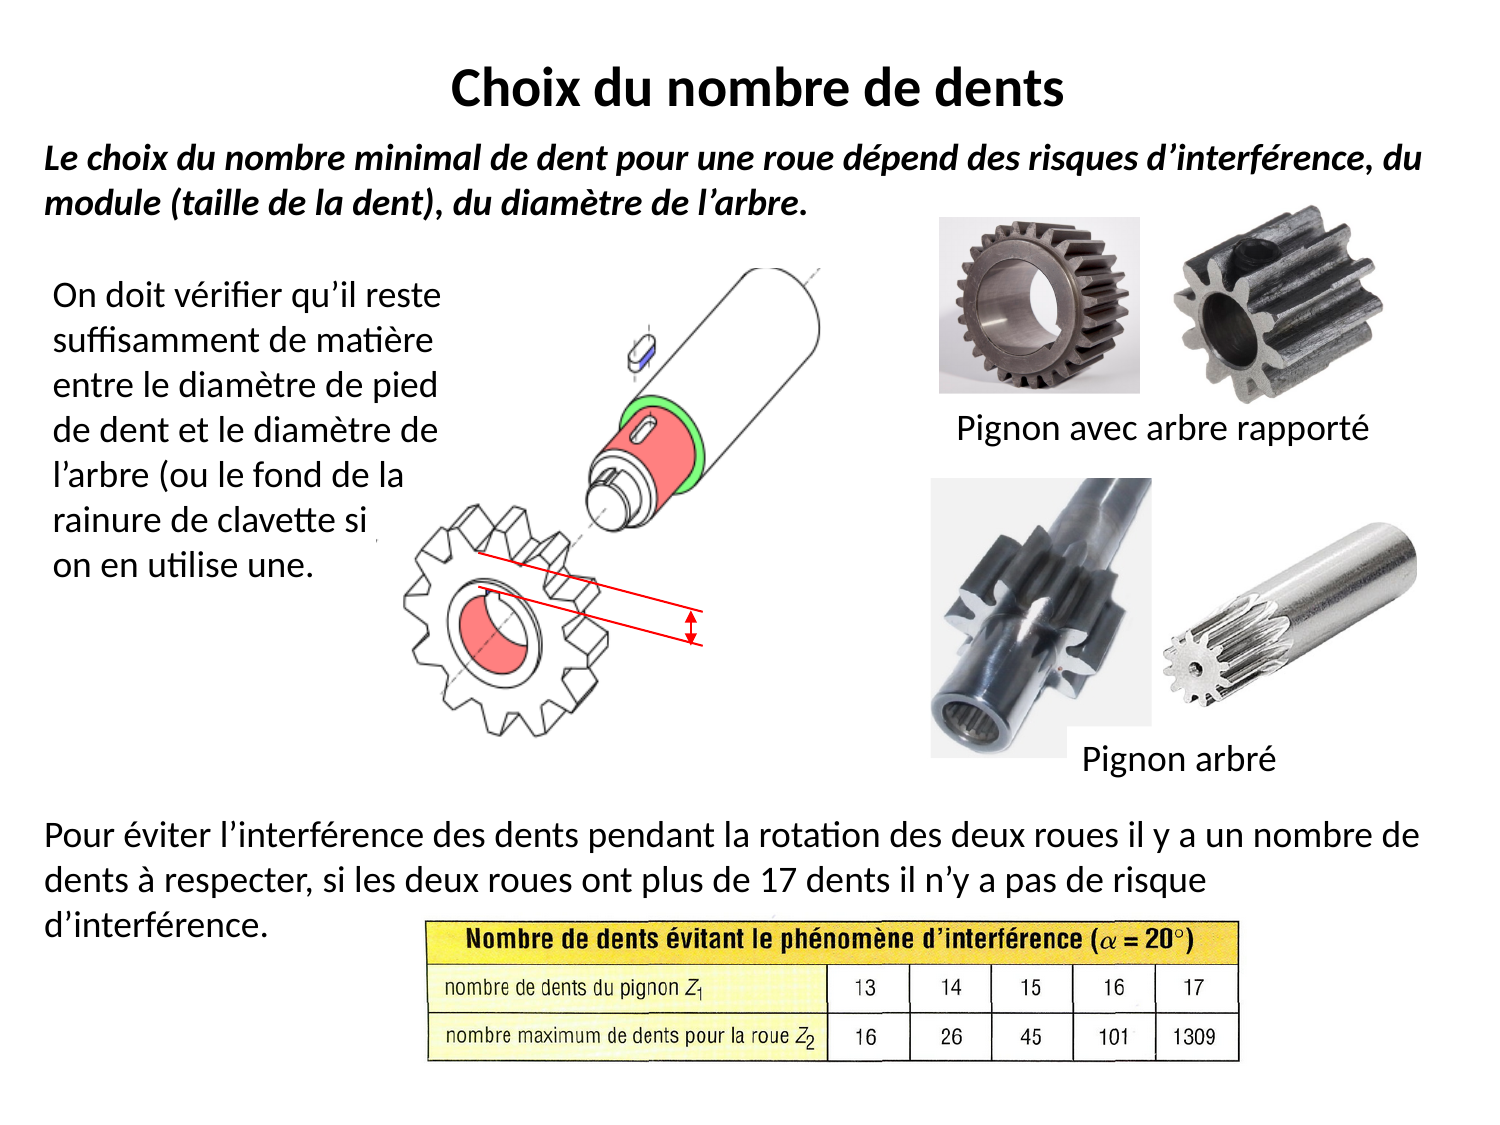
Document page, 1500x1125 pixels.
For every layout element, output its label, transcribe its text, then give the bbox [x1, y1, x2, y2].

picture [418, 911, 1247, 1070]
text_box On doit vérifier qu’il reste suffisamment de matière entre le diamètre de pied de dent et le diamètre de l’arbre (ou le fond de la rainure de clavette si on en utilise une. [37, 262, 463, 593]
text_box Pour éviter l’interférence des dents pendant la rotation des deux roues il y a un nombre de dents à respecter, si les deux roues ont plus de 17 dents il n’y a pas de risque d’interférence. [29, 802, 1447, 998]
picture [1147, 193, 1401, 423]
text_box Choix du nombre de dents [37, 42, 1479, 125]
picture [1163, 489, 1418, 739]
text_box Le choix du nombre minimal de dent pour une roue dépend des risques d’interférence, du module (taille de la dent), du diamètre de l’arbre. [29, 125, 1471, 231]
picture [939, 216, 1140, 394]
picture [926, 478, 1152, 760]
text_box Pignon avec arbre rapporté [941, 401, 1386, 456]
text_box Pignon arbré [1067, 726, 1293, 787]
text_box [359, 264, 822, 752]
